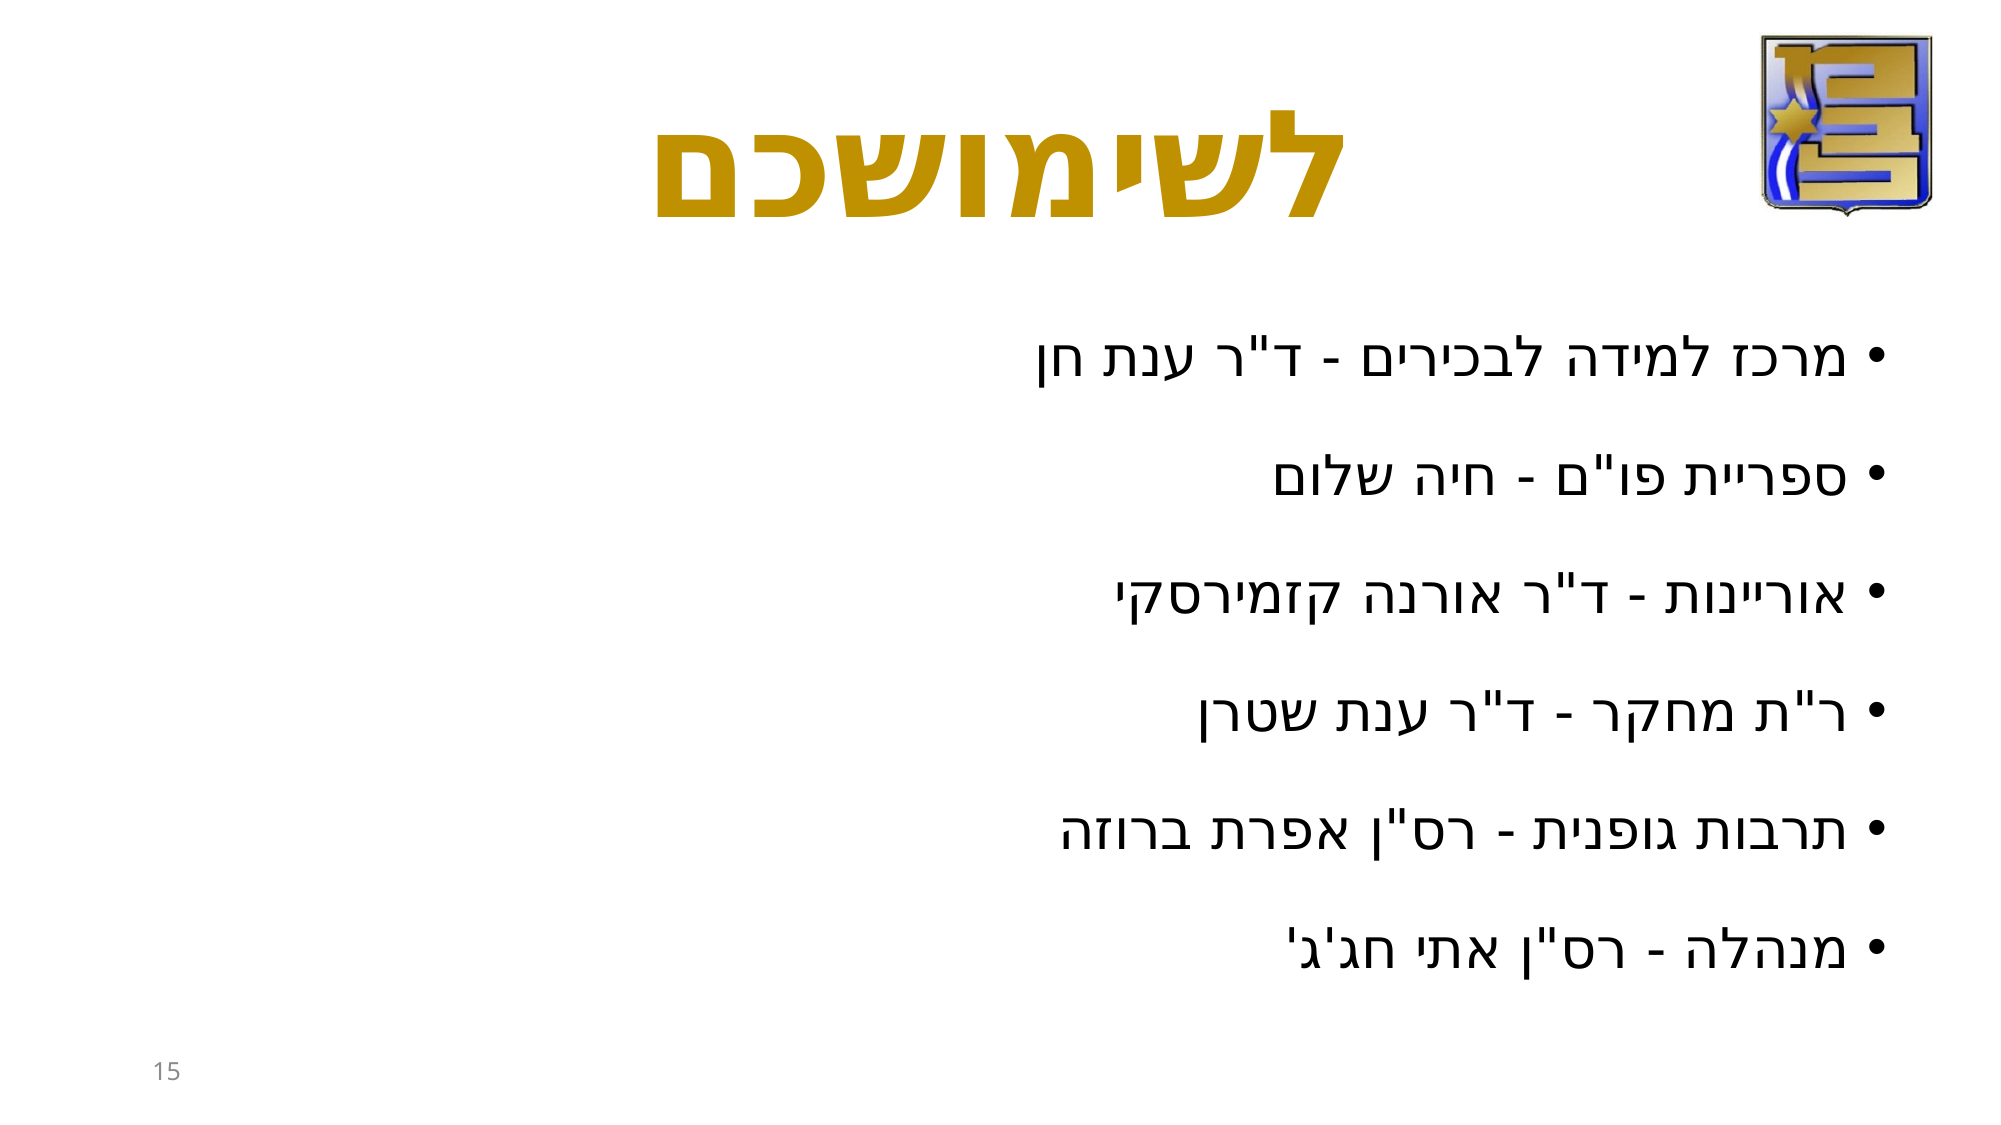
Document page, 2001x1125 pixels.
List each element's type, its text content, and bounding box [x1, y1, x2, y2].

picture [1759, 32, 1933, 217]
title לשימושכם [137, 59, 1863, 278]
slide_number 15 [137, 1042, 588, 1103]
list מרכז למידה לבכירים - ד"ר ענת חן ספריית פו"ם - חיה שלום אוריינות - ד"ר אורנה קזמירסקי ר"ת מחקר - ד"ר ענת שטרן תרבות גופנית - רס"ן אפרת ברוזה מנהלה - רס"ן אתי חג'ג' [173, 279, 1899, 994]
